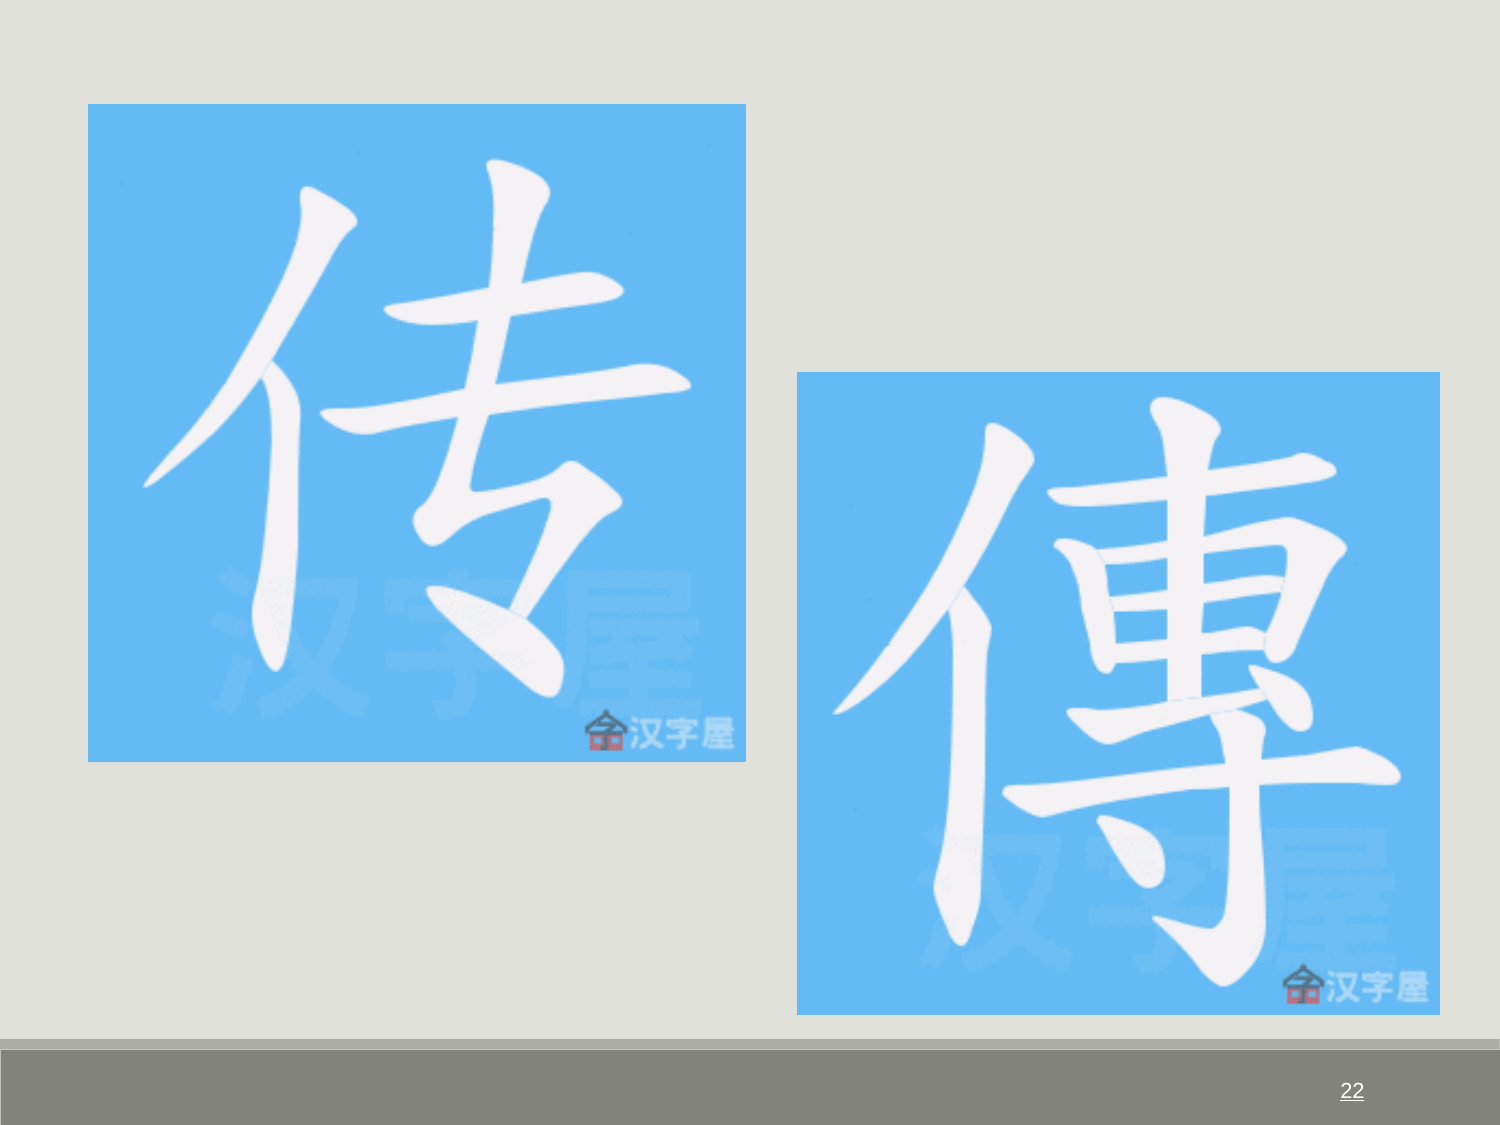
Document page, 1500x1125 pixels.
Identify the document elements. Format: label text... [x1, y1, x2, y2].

picture [87, 103, 746, 762]
picture [797, 372, 1441, 1015]
slide_number 22 [1217, 1059, 1380, 1120]
